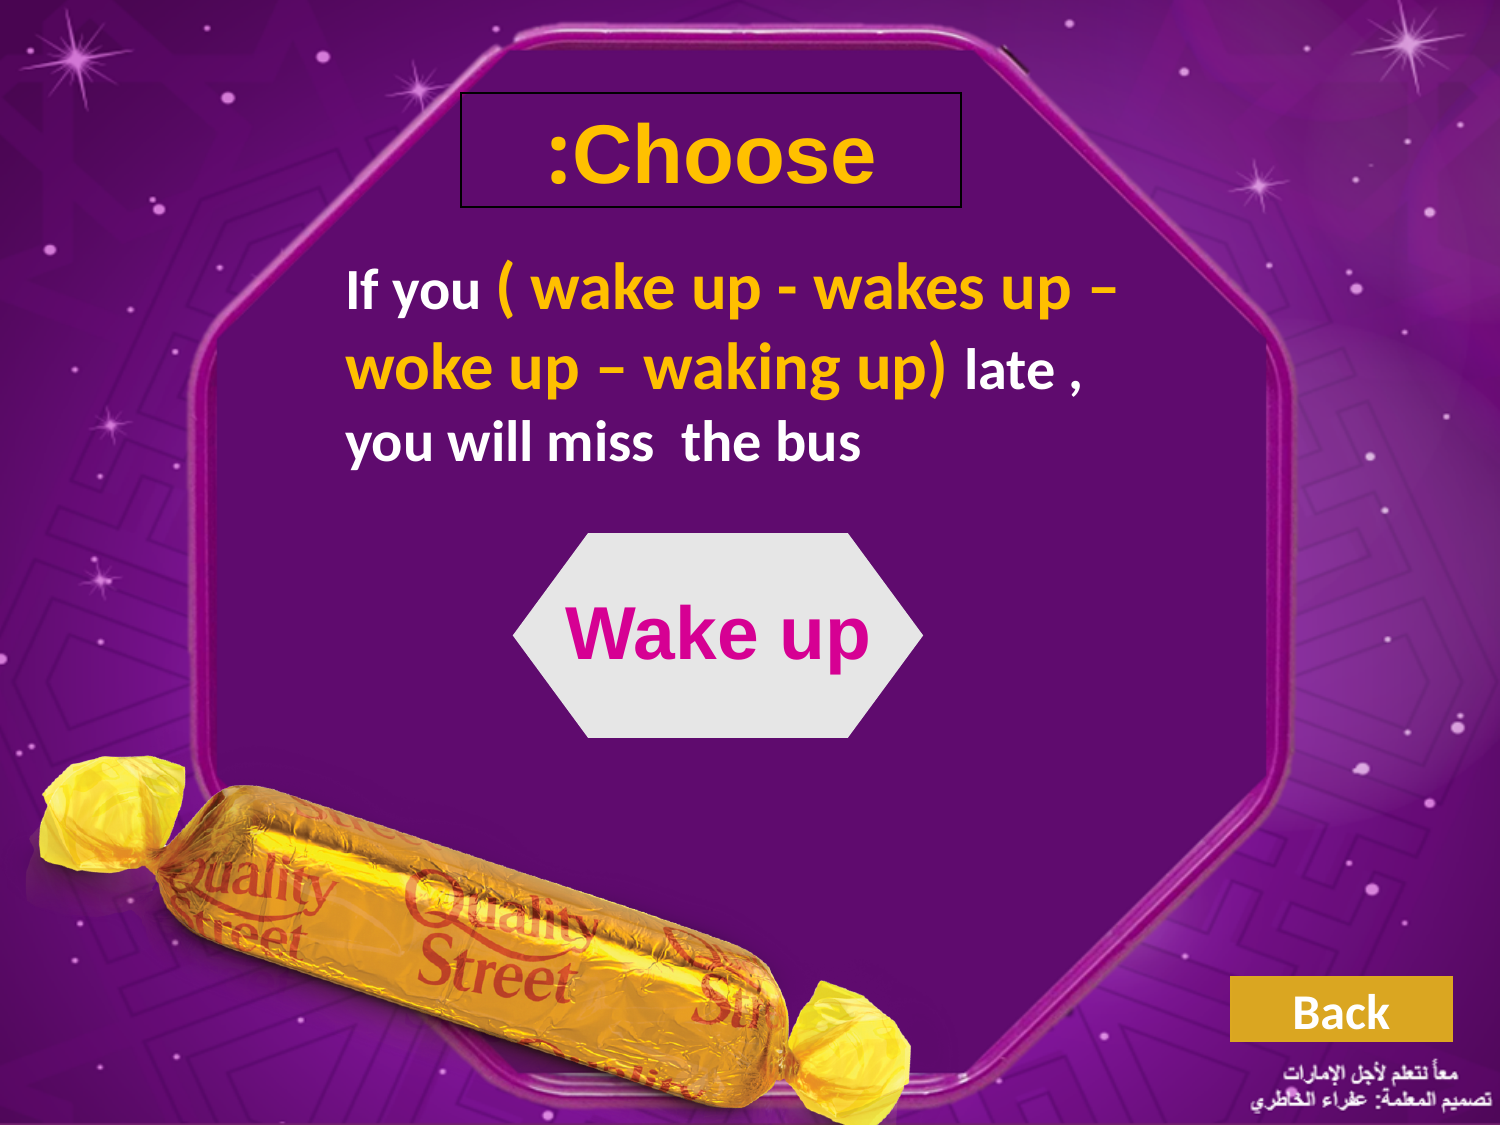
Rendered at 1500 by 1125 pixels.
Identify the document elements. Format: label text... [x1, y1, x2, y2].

text_box Wake up [467, 577, 970, 669]
text_box If you ( wake up - wakes up – woke up – waking up) late , you will miss the bus [330, 236, 1180, 481]
picture [0, 0, 1500, 1125]
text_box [1230, 976, 1452, 1042]
text_box [556, 534, 879, 577]
text_box Choose: [461, 92, 962, 208]
